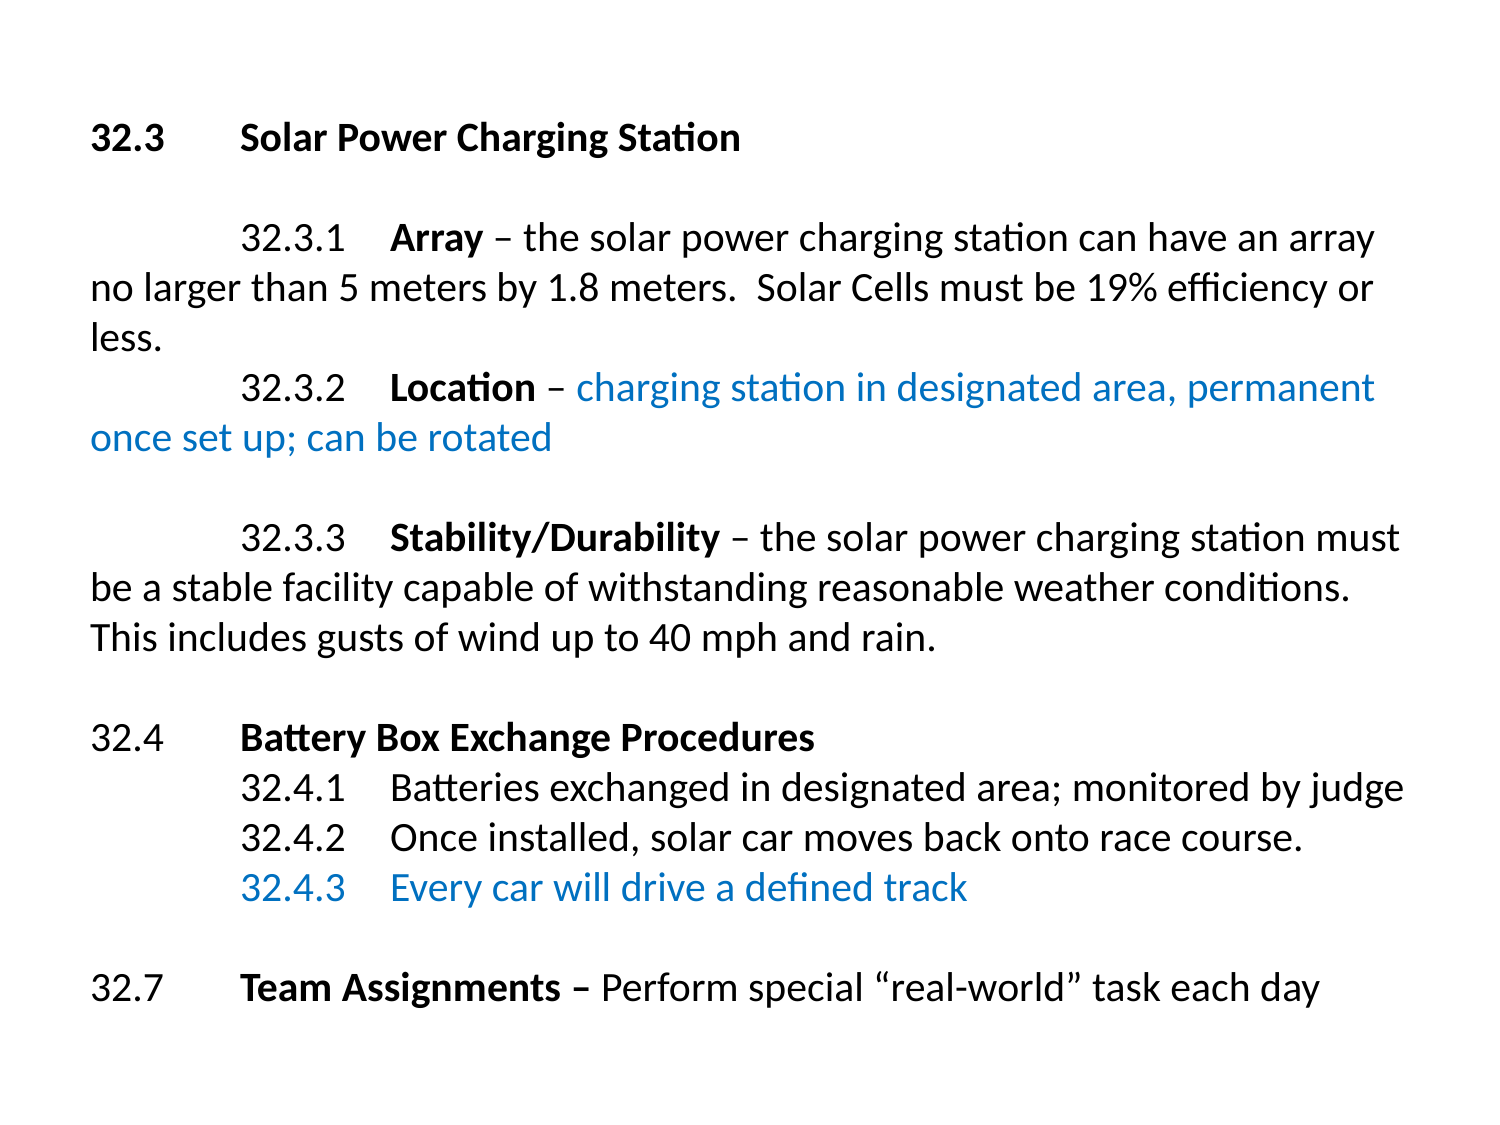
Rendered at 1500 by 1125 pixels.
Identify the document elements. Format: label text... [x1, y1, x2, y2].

title 32.3 Solar Power Charging Station 32.3.1 Array – the solar power charging station can have an array no larger than 5 meters by 1.8 meters. Solar Cells must be 19% efficiency or less. 32.3.2 Location – charging station in designated area, permanent once set up; can be rotated 32.3.3 Stability/Durability – the solar power charging station must be a stable facility capable of withstanding reasonable weather conditions. This includes gusts of wind up to 40 mph and rain. 32.4 Battery Box Exchange Procedures 32.4.1 Batteries exchanged in designated area; monitored by judge 32.4.2 Once installed, solar car moves back onto race course. 32.4.3 Every car will drive a defined track 32.7 Team Assignments – Perform special “real-world” task each day [74, 44, 1426, 1026]
